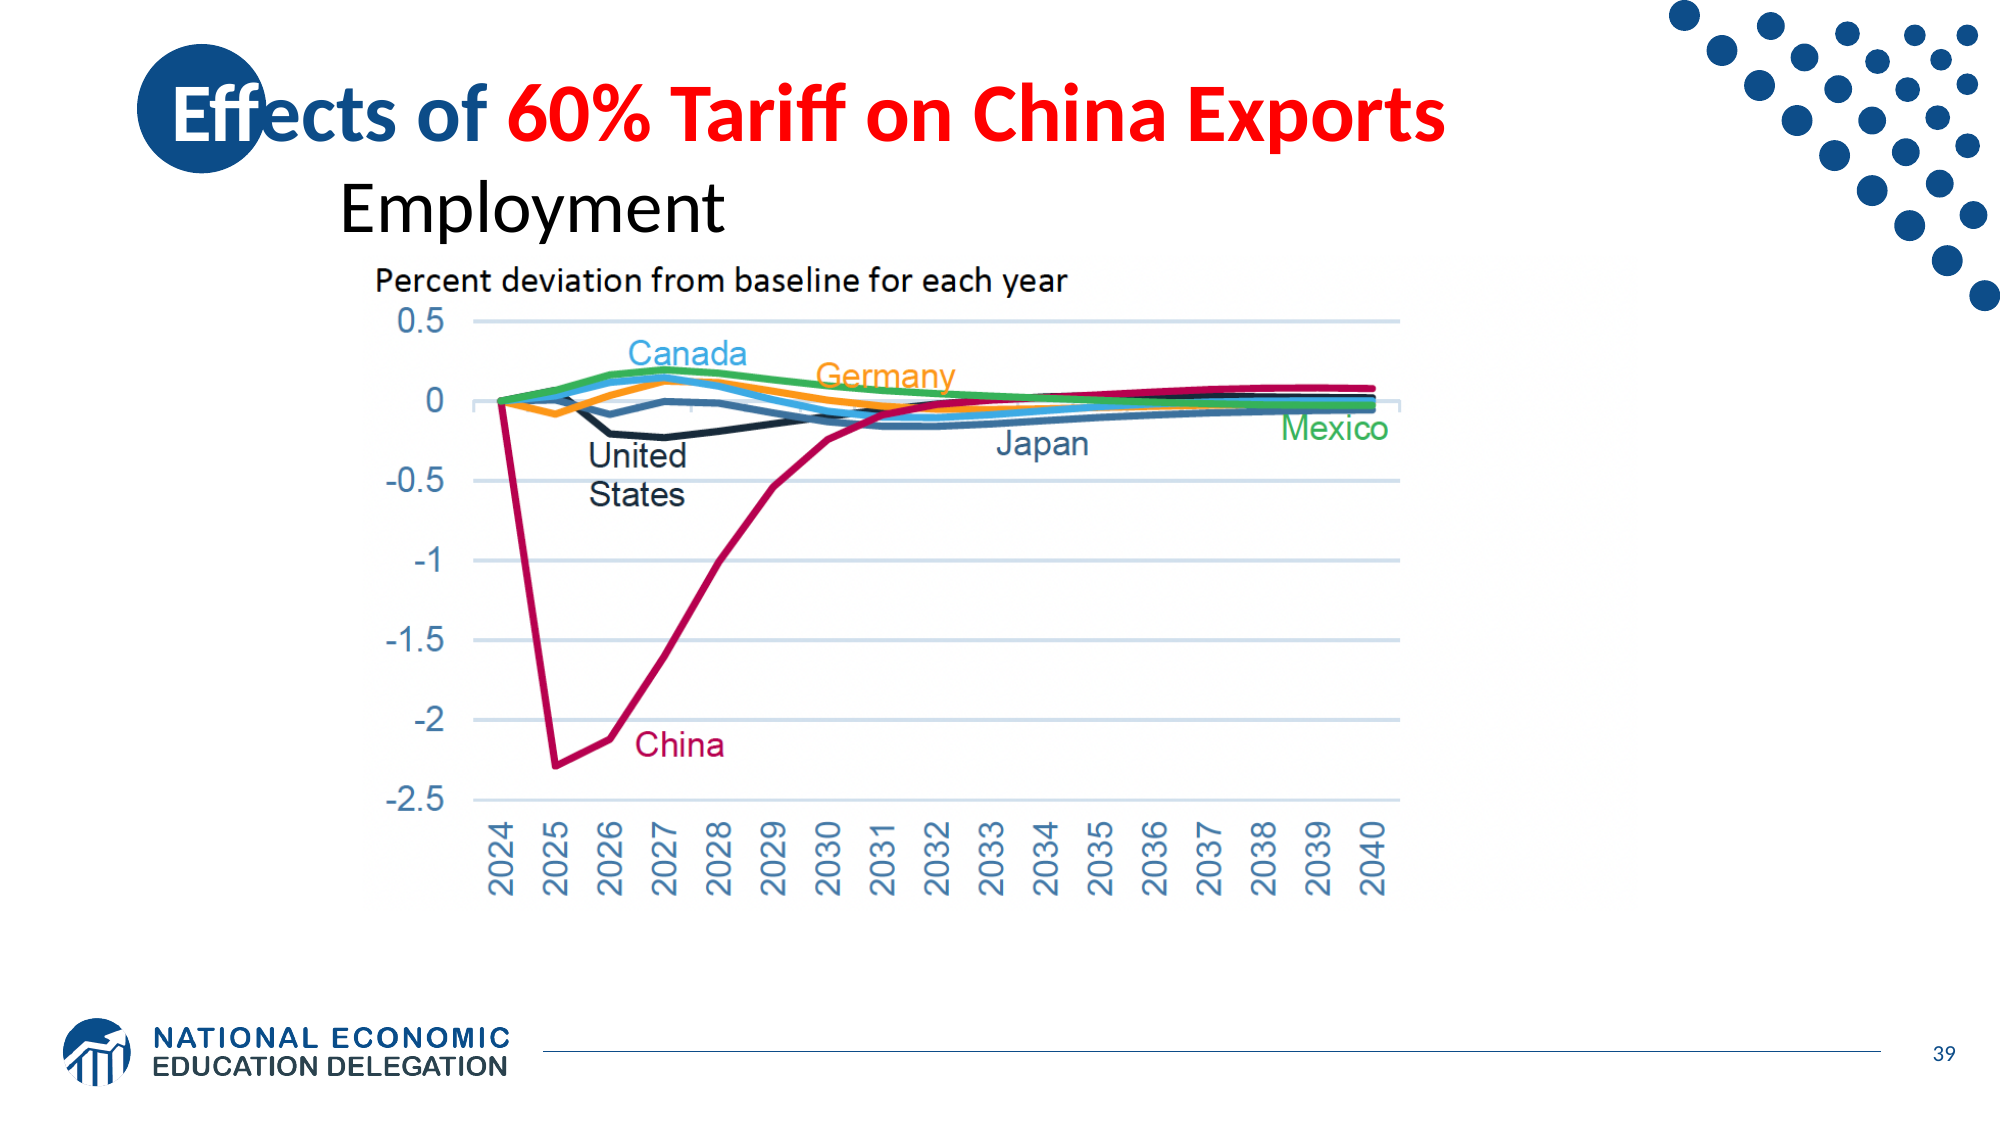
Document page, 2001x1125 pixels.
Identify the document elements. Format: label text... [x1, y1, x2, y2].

title Effects of 60% Tariff on China Exports [137, 22, 1721, 208]
picture [55, 1013, 520, 1091]
picture [362, 255, 1638, 911]
text_box Employment [324, 149, 863, 255]
slide_number 39 [1521, 1022, 1972, 1082]
